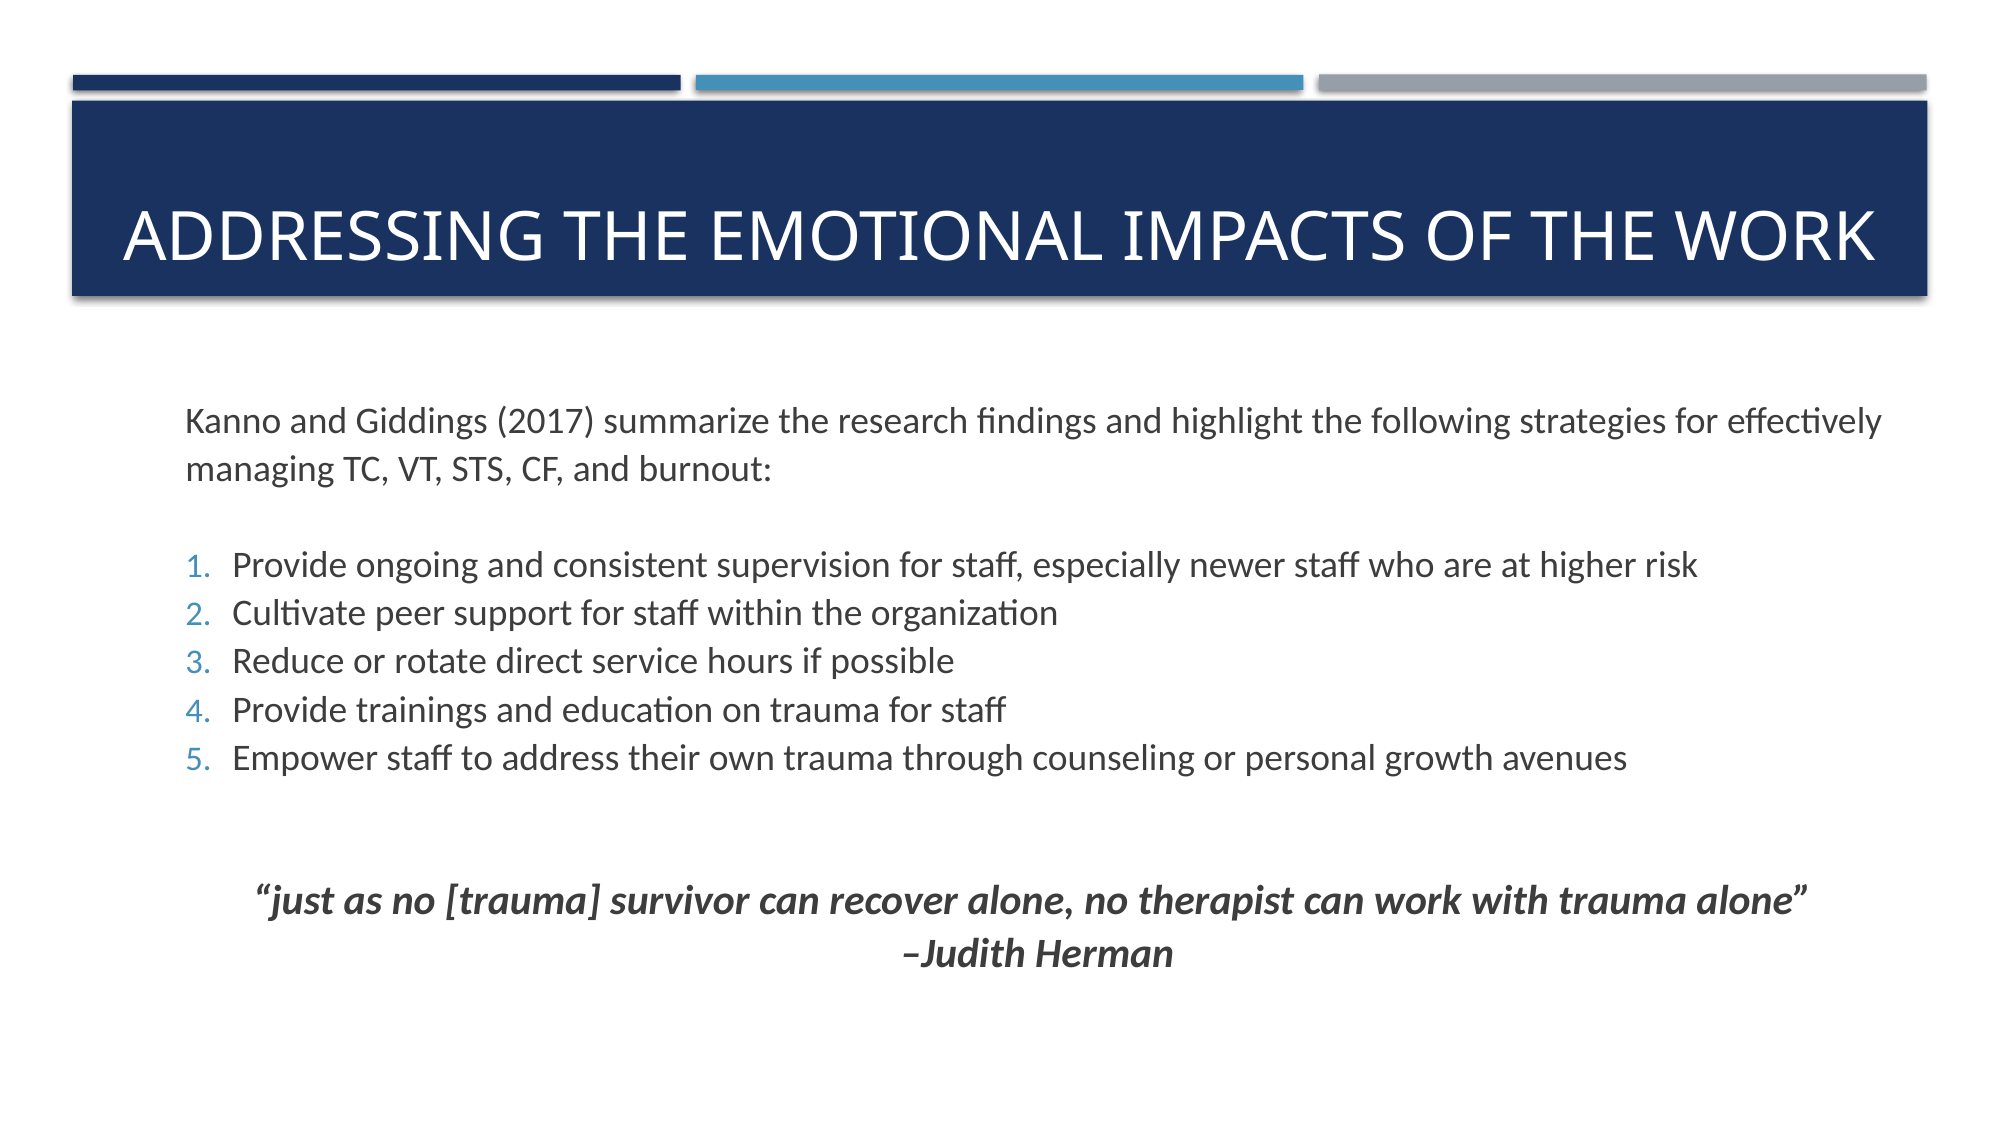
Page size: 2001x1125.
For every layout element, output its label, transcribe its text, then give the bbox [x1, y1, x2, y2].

title Addressing the emotional impacts of the work [95, 115, 1905, 282]
list Kanno and Giddings (2017) summarize the research findings and highlight the following strategies for effectively managing TC, VT, STS, CF, and burnout: Provide ongoing and consistent supervision for staff, especially newer staff who are at higher risk Cultivate peer support for staff within the organization Reduce or rotate direct service hours if possible Provide trainings and education on trauma for staff Empower staff to address their own trauma through counseling or personal growth avenues “just as no [trauma] survivor can recover alone, no therapist can work with trauma alone” –Judith Herman [95, 357, 1905, 1081]
